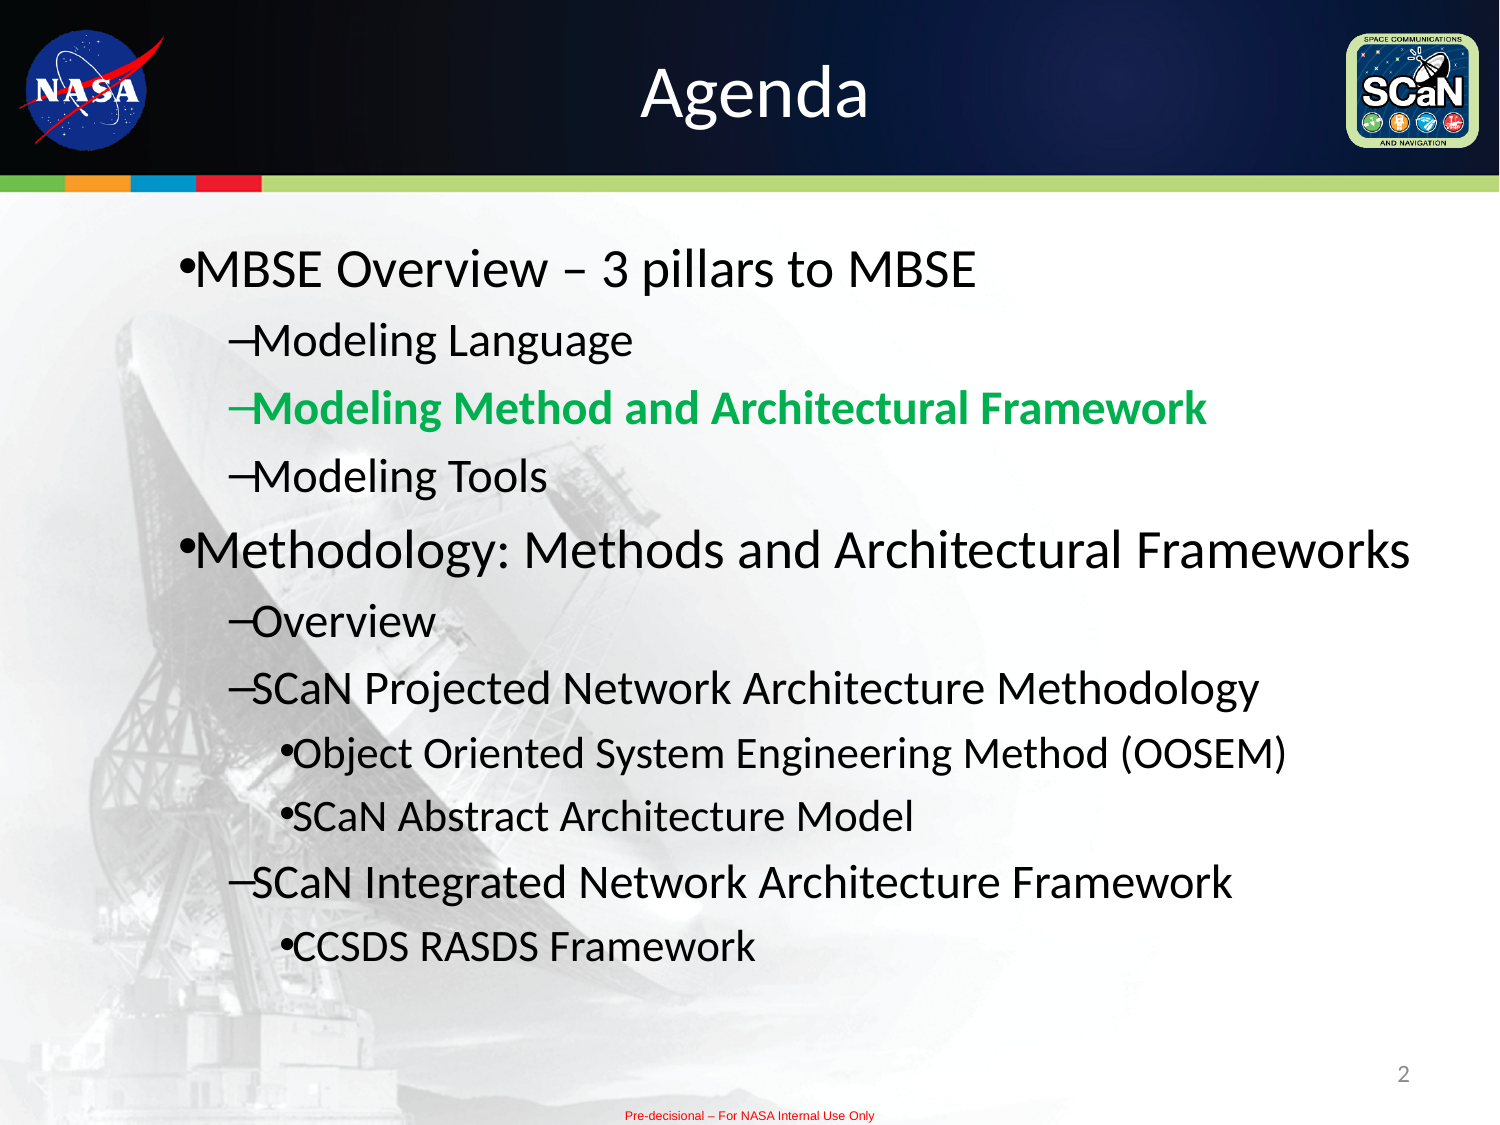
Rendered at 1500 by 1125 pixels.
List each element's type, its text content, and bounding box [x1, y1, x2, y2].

footer Pre-decisional – For NASA Internal Use Only [512, 1085, 988, 1125]
picture [0, 0, 1500, 1125]
list MBSE Overview – 3 pillars to MBSE Modeling Language Modeling Method and Architectural Framework Modeling Tools Methodology: Methods and Architectural Frameworks Overview SCaN Projected Network Architecture Methodology Object Oriented System Engineering Method (OOSEM) SCaN Abstract Architecture Model SCaN Integrated Network Architecture Framework CCSDS RASDS Framework [62, 224, 1438, 1013]
slide_number 2 [1074, 1042, 1425, 1103]
title Agenda [164, 0, 1347, 175]
